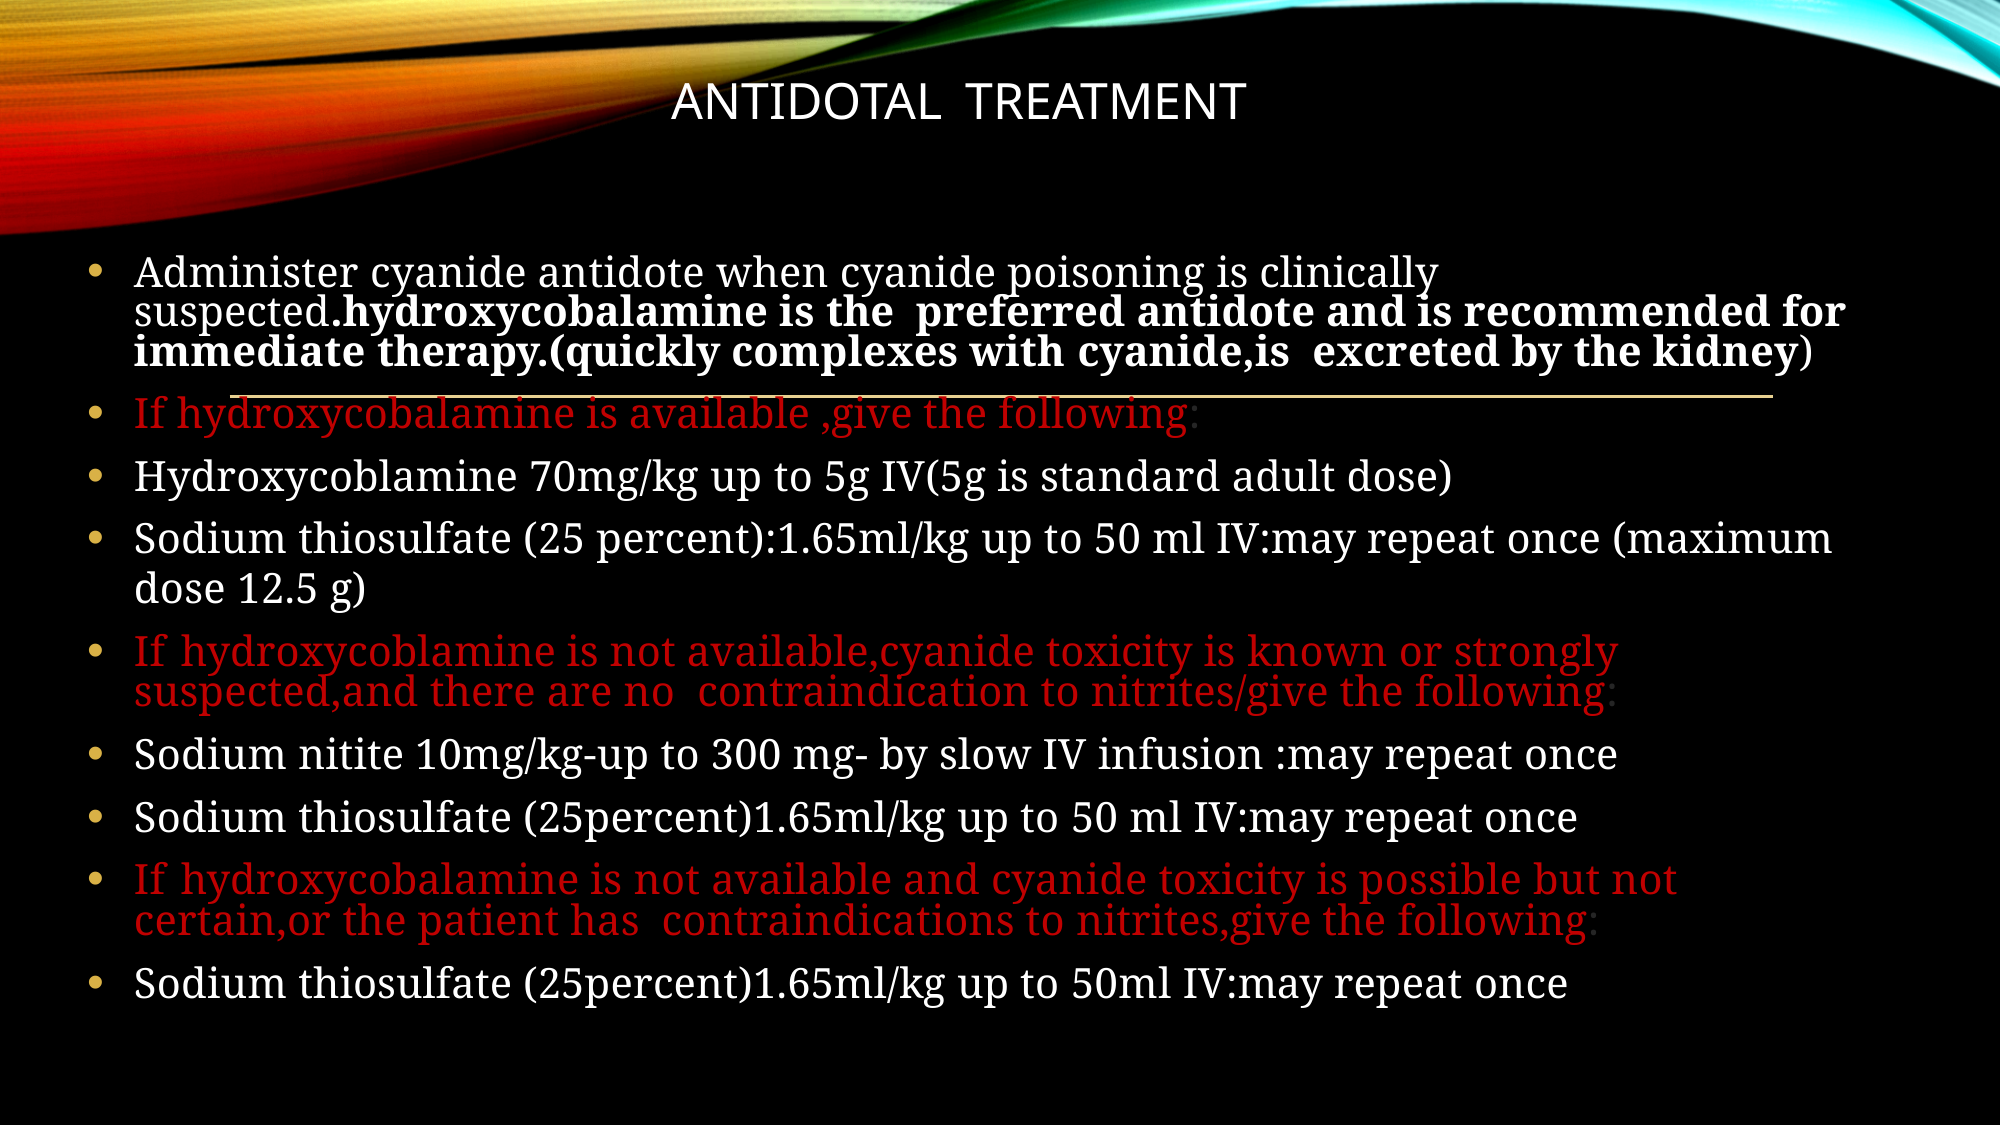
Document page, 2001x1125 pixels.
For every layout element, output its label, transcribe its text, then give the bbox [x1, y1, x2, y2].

text_box Administer cyanide antidote when cyanide poisoning is clinically suspected.hydroxycobalamine is the preferred antidote and is recommended for immediate therapy.(quickly complexes with cyanide,is excreted by the kidney) If hydroxycobalamine is available ,give the following: Hydroxycoblamine 70mg/kg up to 5g IV(5g is standard adult dose) Sodium thiosulfate (25 percent):1.65ml/kg up to 50 ml IV:may repeat once (maximum dose 12.5 g) If hydroxycoblamine is not available,cyanide toxicity is known or strongly suspected,and there are no contraindication to nitrites/give the following: Sodium nitite 10mg/kg-up to 300 mg- by slow IV infusion :may repeat once Sodium thiosulfate (25percent)1.65ml/kg up to 50 ml IV:may repeat once If hydroxycobalamine is not available and cyanide toxicity is possible but not certain,or the patient has contraindications to nitrites,give the following: Sodium thiosulfate (25percent)1.65ml/kg up to 50ml IV:may repeat once [85, 243, 1862, 1007]
picture [0, 0, 2000, 237]
title Antidotal treatment [611, 0, 1248, 180]
